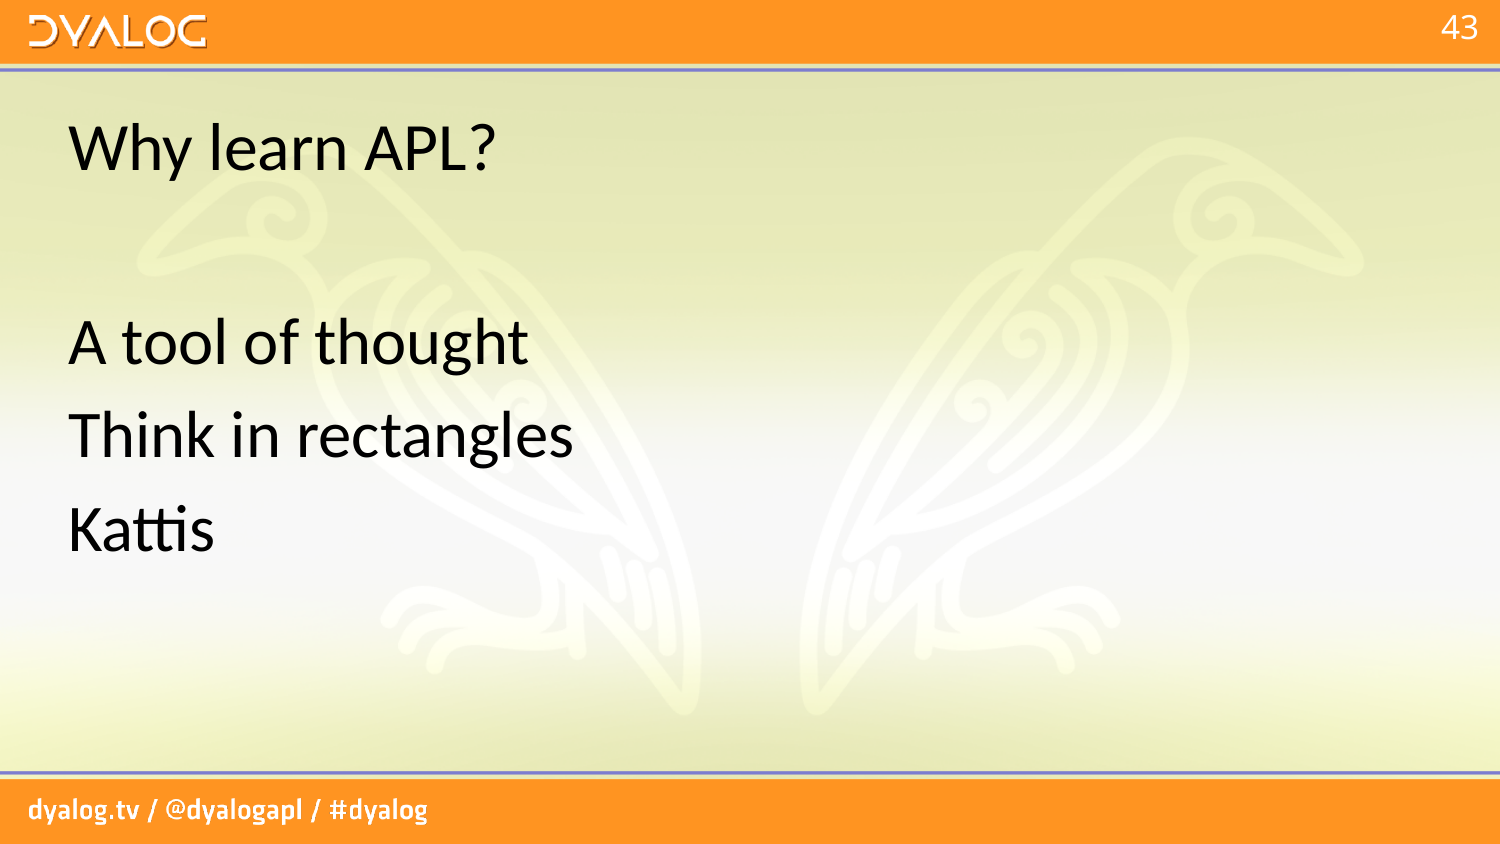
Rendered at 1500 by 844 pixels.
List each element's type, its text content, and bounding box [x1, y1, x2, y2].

picture [0, 0, 1500, 844]
title Why learn APL? [53, 94, 1425, 192]
list A tool of thought Think in rectangles Kattis [53, 196, 1425, 754]
